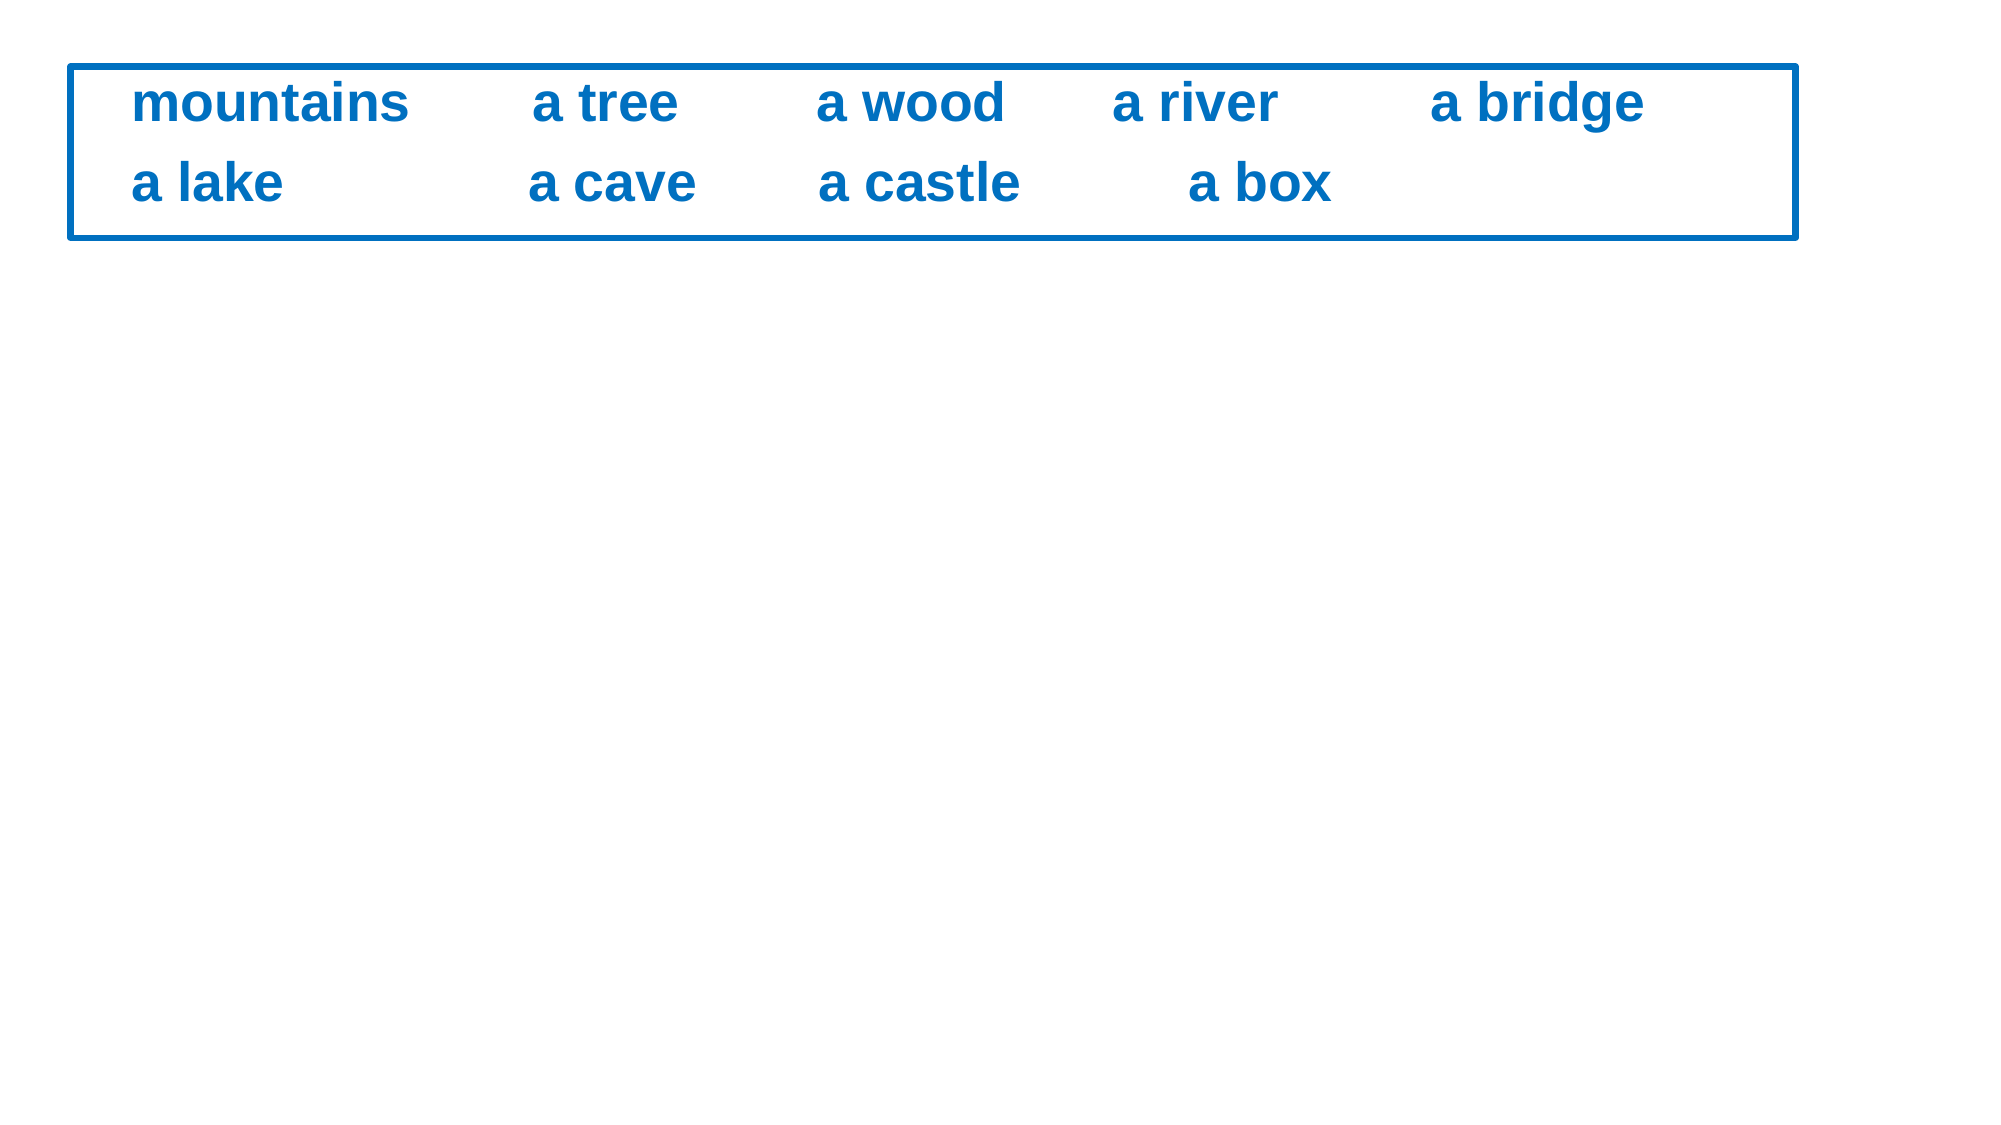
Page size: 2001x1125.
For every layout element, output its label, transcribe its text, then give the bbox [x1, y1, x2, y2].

list mountains a tree a wood a river a bridge a lake a cave a castle a box [70, 66, 1796, 238]
